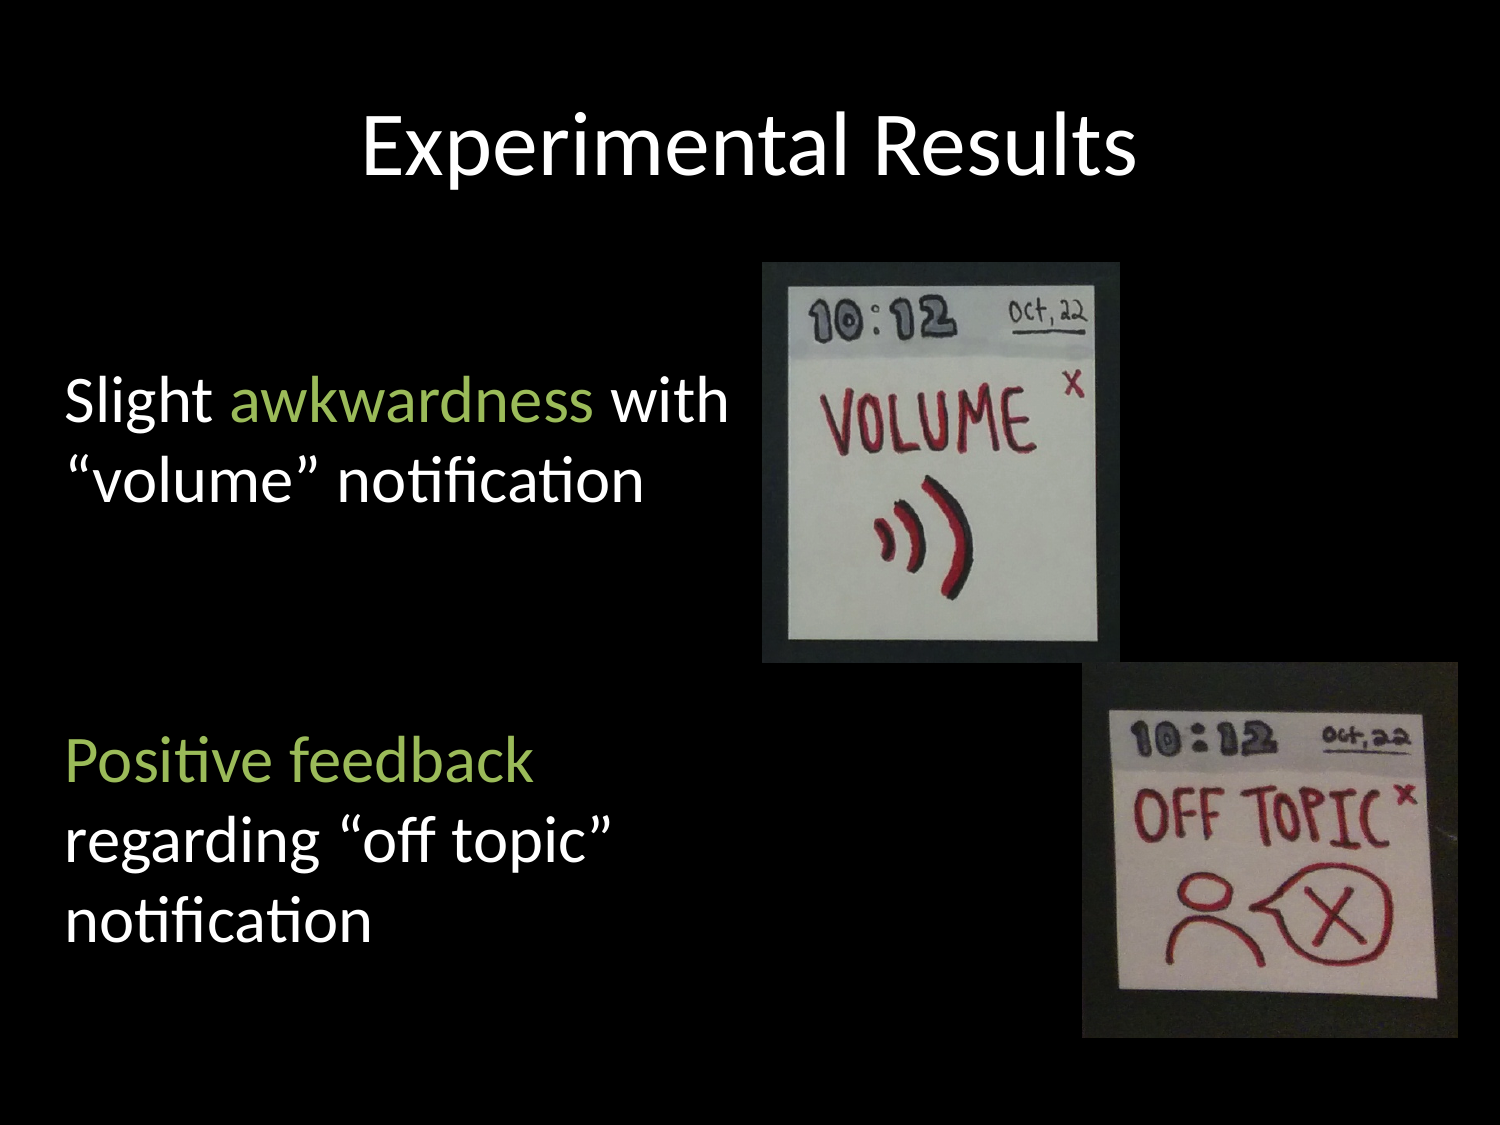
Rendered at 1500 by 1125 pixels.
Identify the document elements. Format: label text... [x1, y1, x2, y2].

list Slight awkwardness with “volume” notification Positive feedback regarding “off topic” notification [49, 265, 768, 1008]
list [762, 262, 1120, 663]
picture [1082, 662, 1458, 1038]
title Experimental Results [75, 45, 1425, 233]
